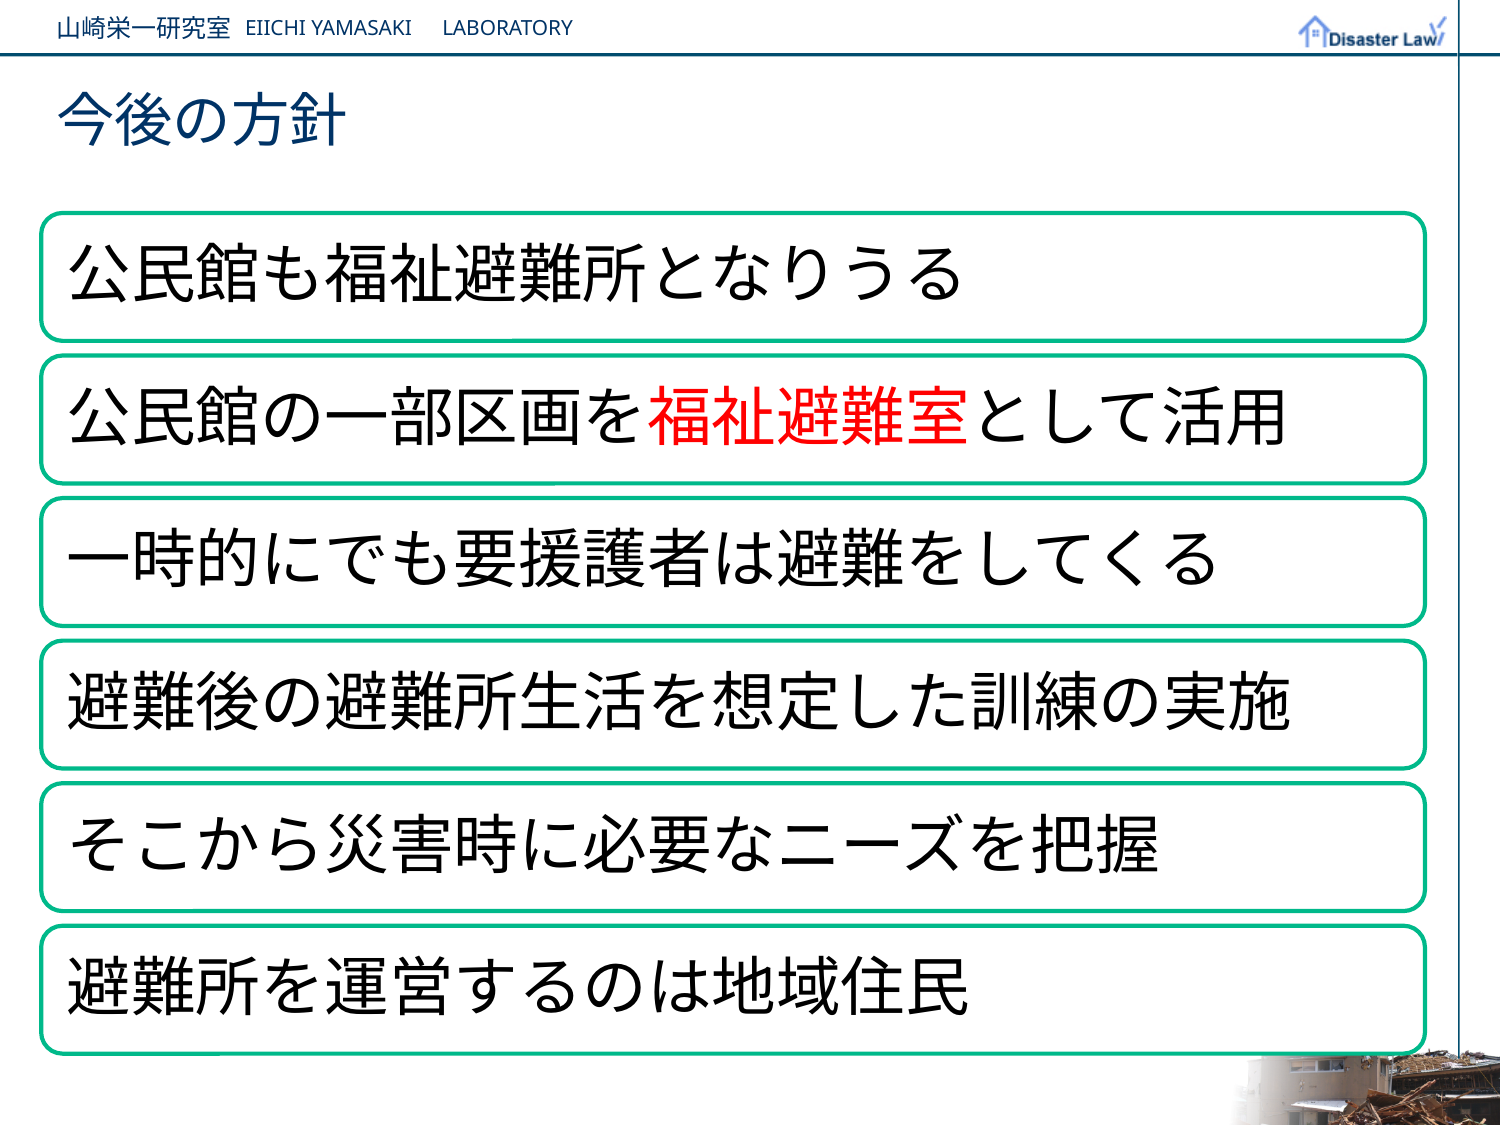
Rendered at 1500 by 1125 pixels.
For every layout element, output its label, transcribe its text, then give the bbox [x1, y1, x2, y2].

title 今後の方針 [40, 75, 1424, 162]
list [40, 207, 1426, 1059]
picture [1298, 15, 1447, 49]
picture [1222, 1028, 1500, 1125]
